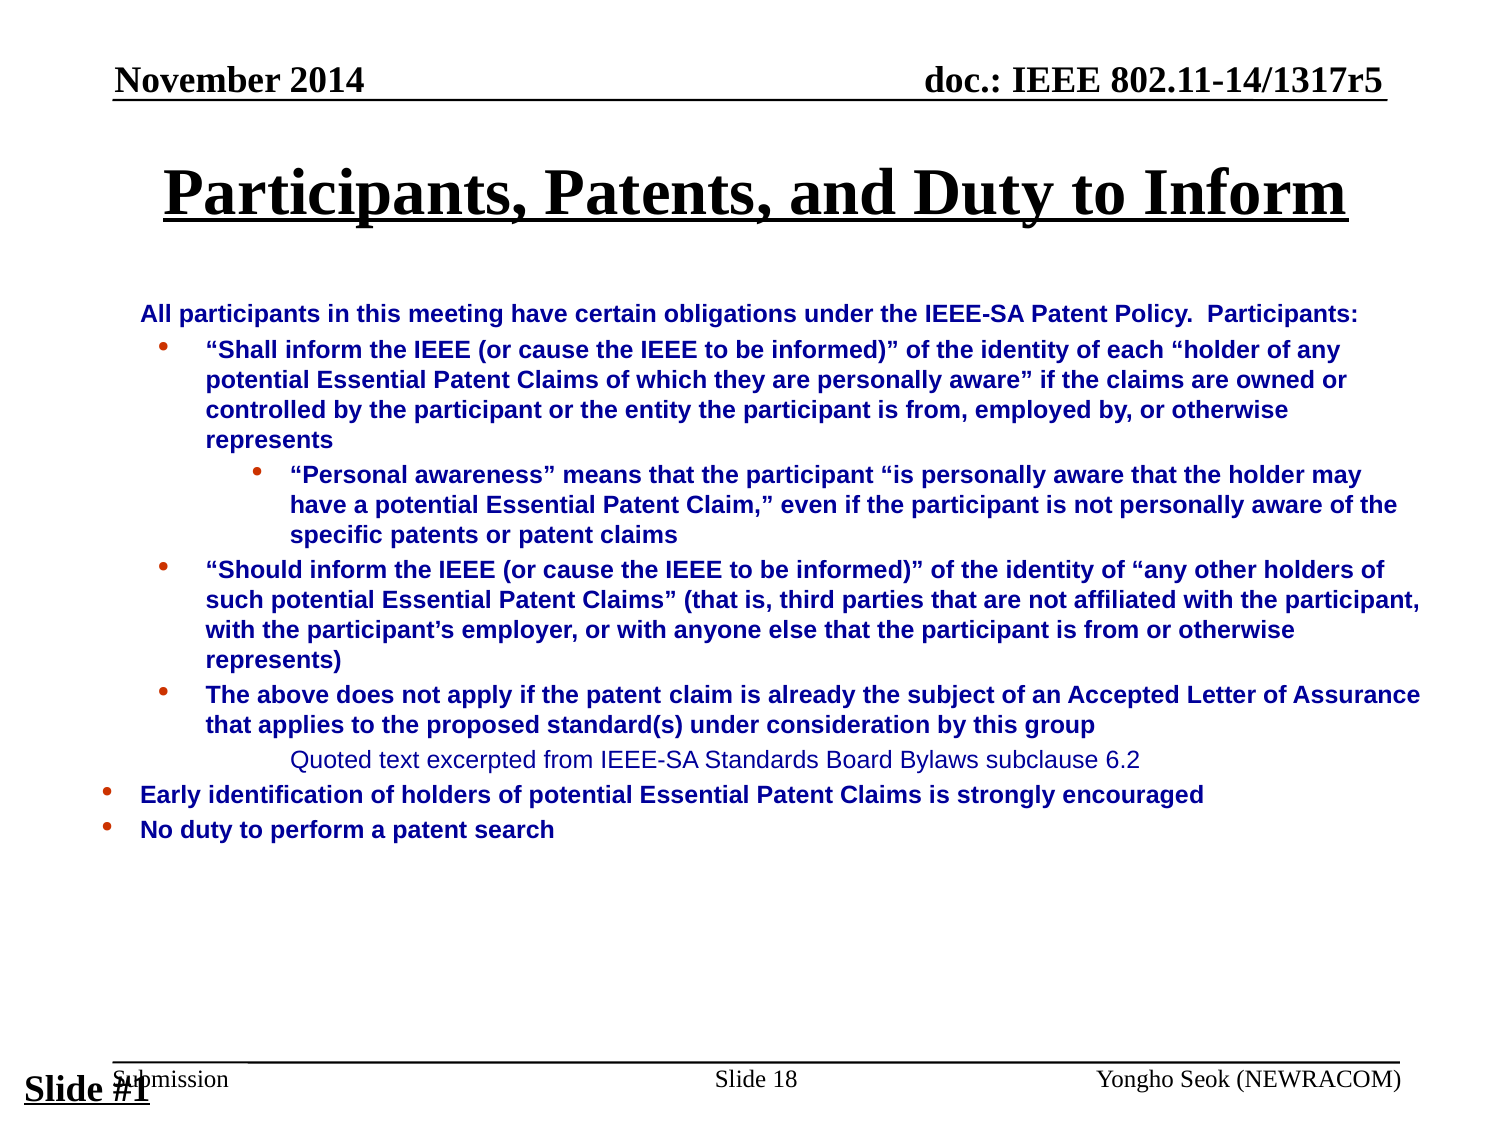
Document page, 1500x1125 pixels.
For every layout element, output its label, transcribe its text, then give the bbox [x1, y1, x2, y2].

title Participants, Patents, and Duty to Inform [62, 137, 1451, 238]
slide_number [114, 54, 368, 101]
text_box All participants in this meeting have certain obligations under the IEEE-SA Patent Policy. Participants: “Shall inform the IEEE (or cause the IEEE to be informed)” of the identity of each “holder of any potential Essential Patent Claims of which they are personally aware” if the claims are owned or controlled by the participant or the entity the participant is from, employed by, or otherwise represents “Personal awareness” means that the participant “is personally aware that the holder may have a potential Essential Patent Claim,” even if the participant is not personally aware of the specific patents or patent claims “Should inform the IEEE (or cause the IEEE to be informed)” of the identity of “any other holders of such potential Essential Patent Claims” (that is, third parties that are not affiliated with the participant, with the participant’s employer, or with anyone else that the participant is from or otherwise represents) The above does not apply if the patent claim is already the subject of an Accepted Letter of Assurance that applies to the proposed standard(s) under consideration by this group Quoted text excerpted from IEEE-SA Standards Board Bylaws subclause 6.2 Early identification of holders of potential Essential Patent Claims is strongly encouraged No duty to perform a patent search [87, 262, 1438, 913]
slide_number Slide 18 [712, 1061, 800, 1093]
footer Yongho Seok (NEWRACOM) [1088, 1061, 1402, 1093]
text_box [87, 37, 1438, 163]
text_box Slide #1 [9, 1056, 166, 1116]
